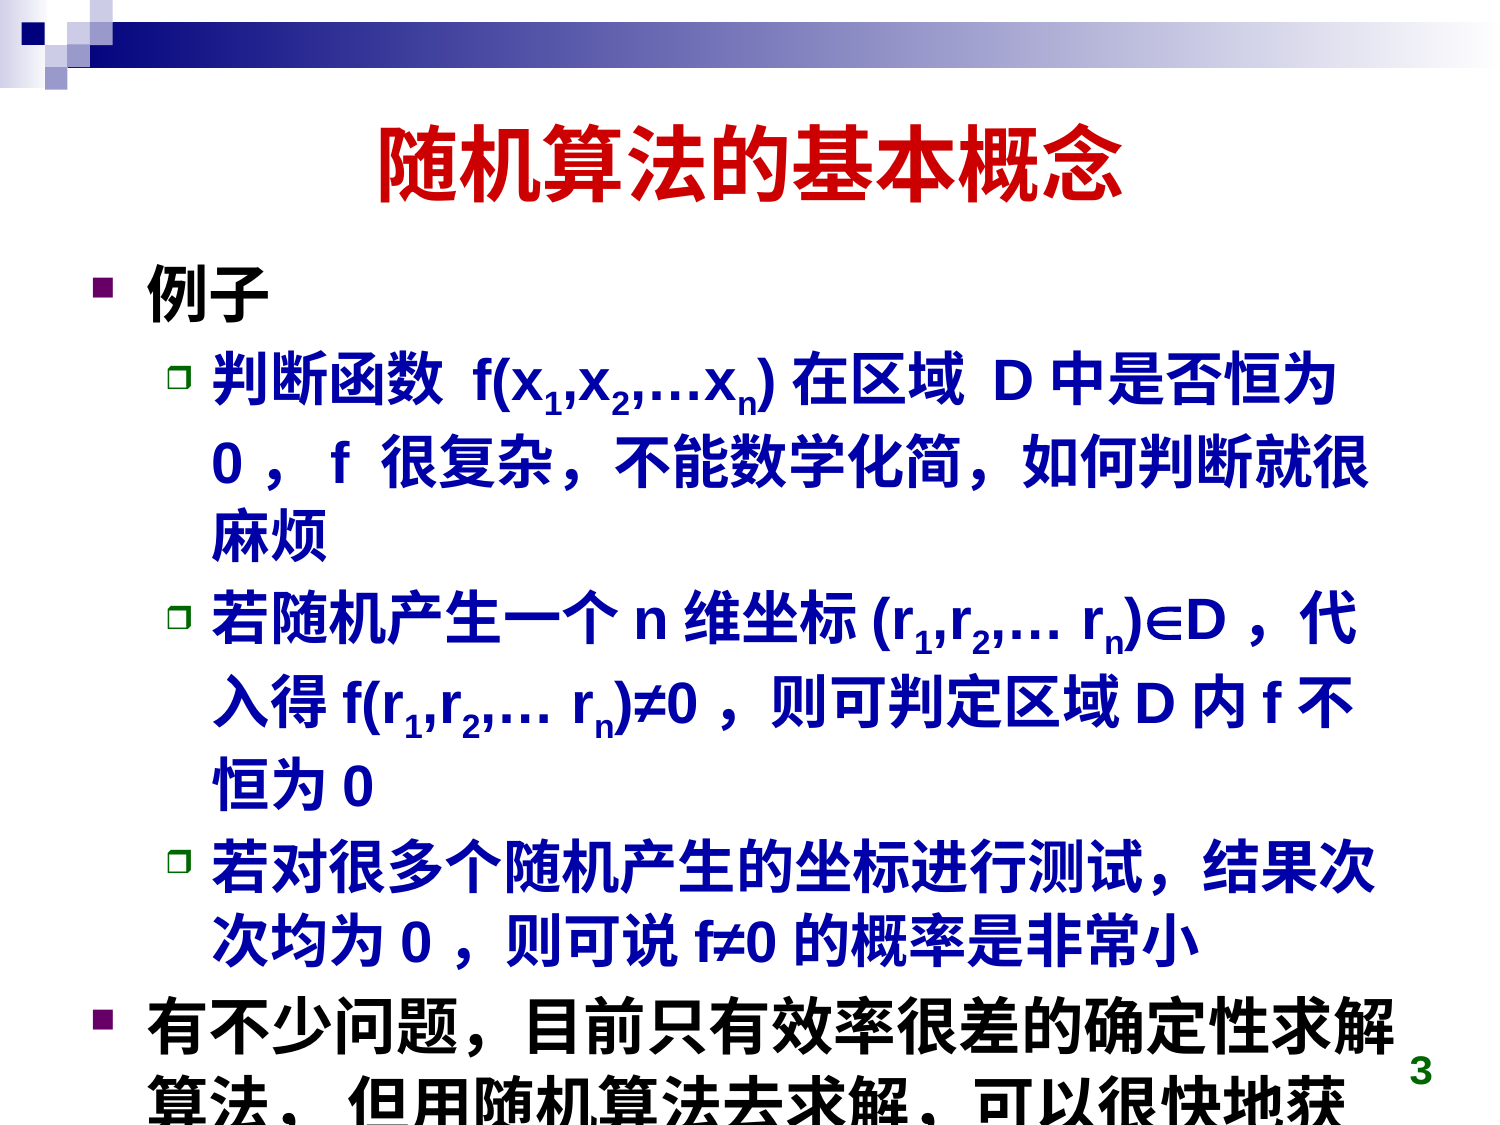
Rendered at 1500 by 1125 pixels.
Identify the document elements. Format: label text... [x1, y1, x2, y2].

list 例子 判断函数 f(x1,x2,…xn)在区域 D中是否恒为0，f 很复杂，不能数学化简，如何判断就很麻烦 若随机产生一个n维坐标(r1,r2,… rn)D，代入得f(r1,r2,… rn)≠0，则可判定区域D内f不恒为0 若对很多个随机产生的坐标进行测试，结果次次均为0，则可说f≠0的概率是非常小 有不少问题，目前只有效率很差的确定性求解算法， 但用随机算法去求解，可以很快地获得相当可信的结果 [75, 243, 1425, 1024]
title 随机算法的基本概念 [75, 75, 1425, 243]
slide_number 3 [1098, 1025, 1449, 1100]
